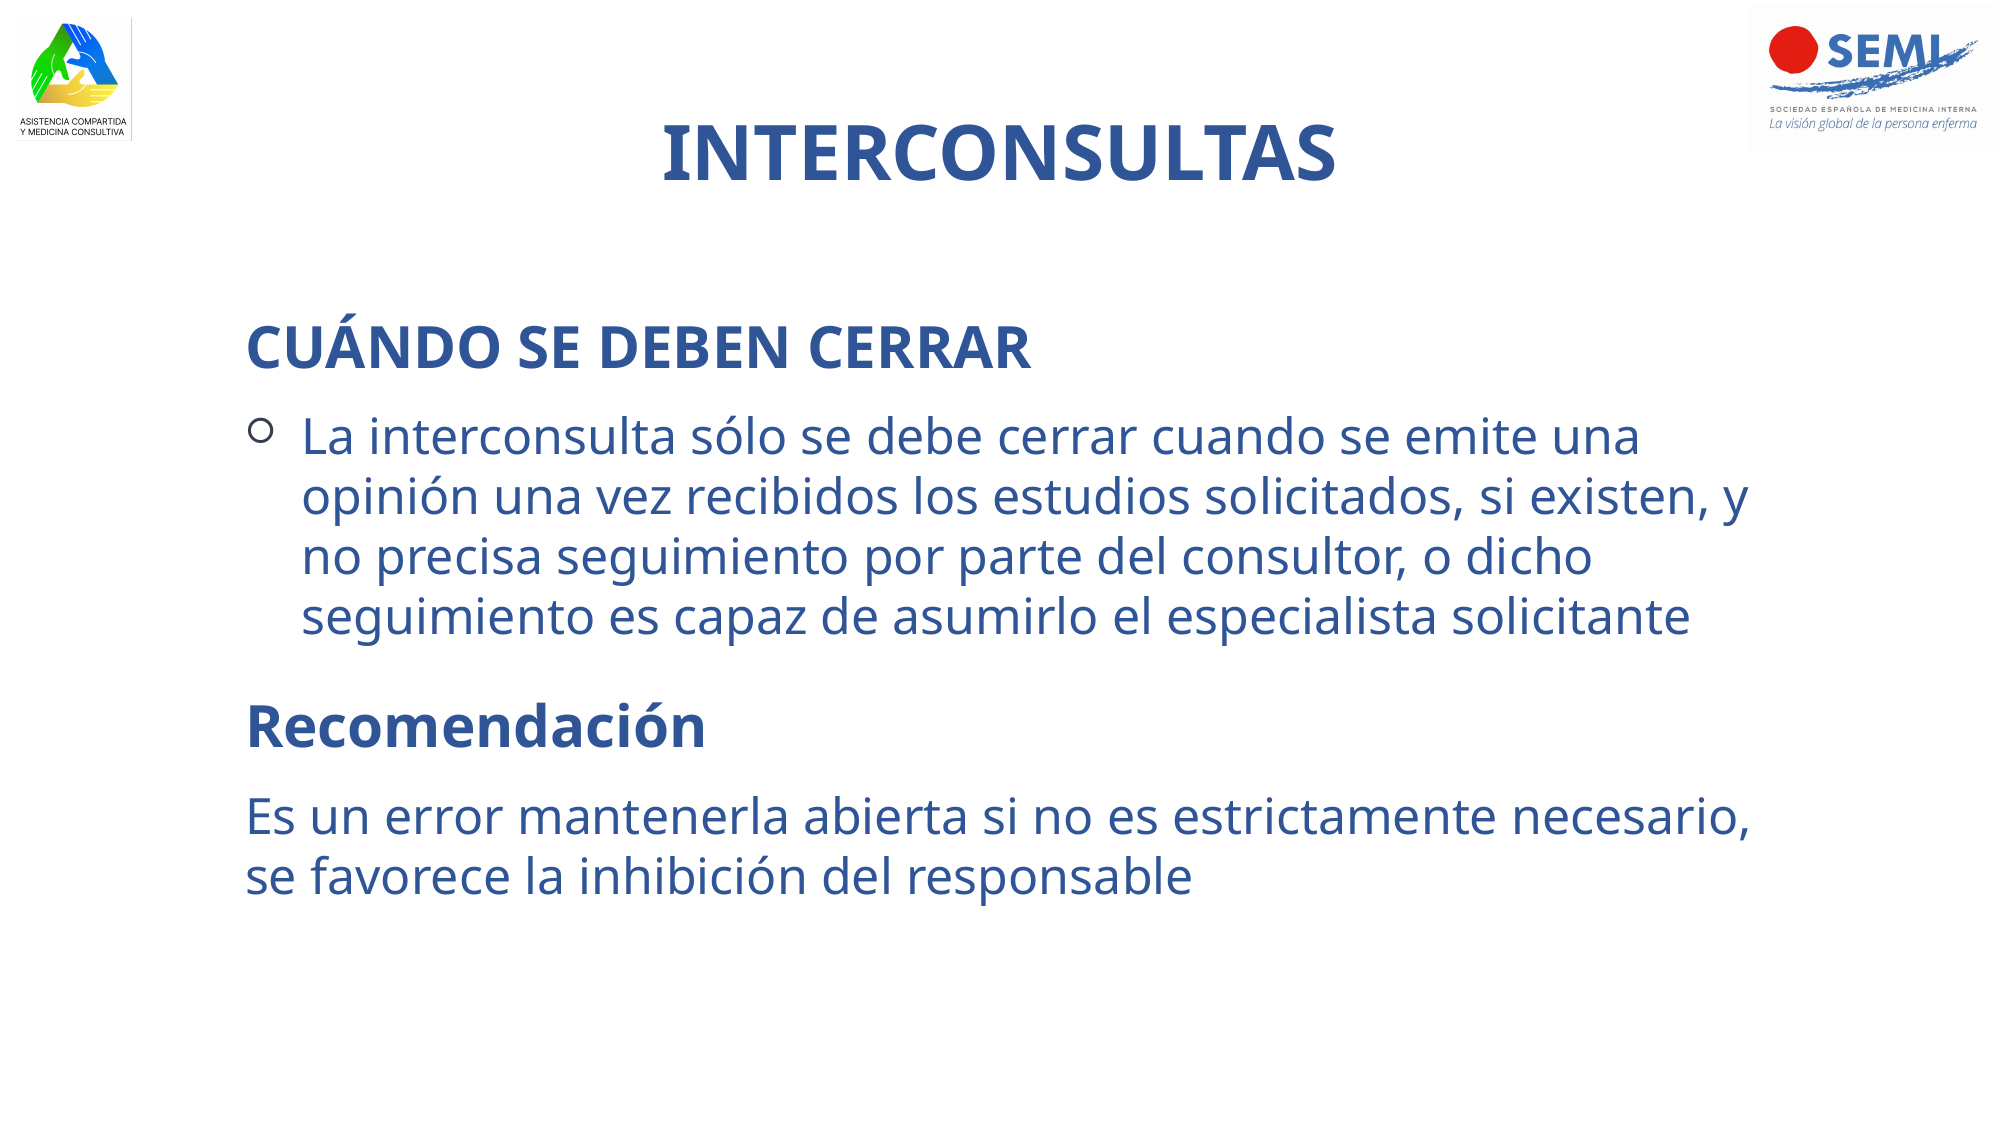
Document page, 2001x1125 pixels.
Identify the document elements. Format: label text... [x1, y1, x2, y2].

picture [1748, 5, 1999, 152]
picture [15, 18, 132, 141]
text_box Es un error mantenerla abierta si no es estrictamente necesario, se favorece la inhibición del responsable [230, 777, 1794, 912]
text_box Recomendación [230, 681, 1388, 766]
text_box CUÁNDO SE DEBEN CERRAR [230, 302, 1388, 388]
text_box INTERCONSULTAS [642, 98, 1358, 205]
text_box La interconsulta sólo se debe cerrar cuando se emite una opinión una vez recibidos los estudios solicitados, si existen, y no precisa seguimiento por parte del consultor, o dicho seguimiento es capaz de asumirlo el especialista solicitante [230, 397, 1819, 694]
